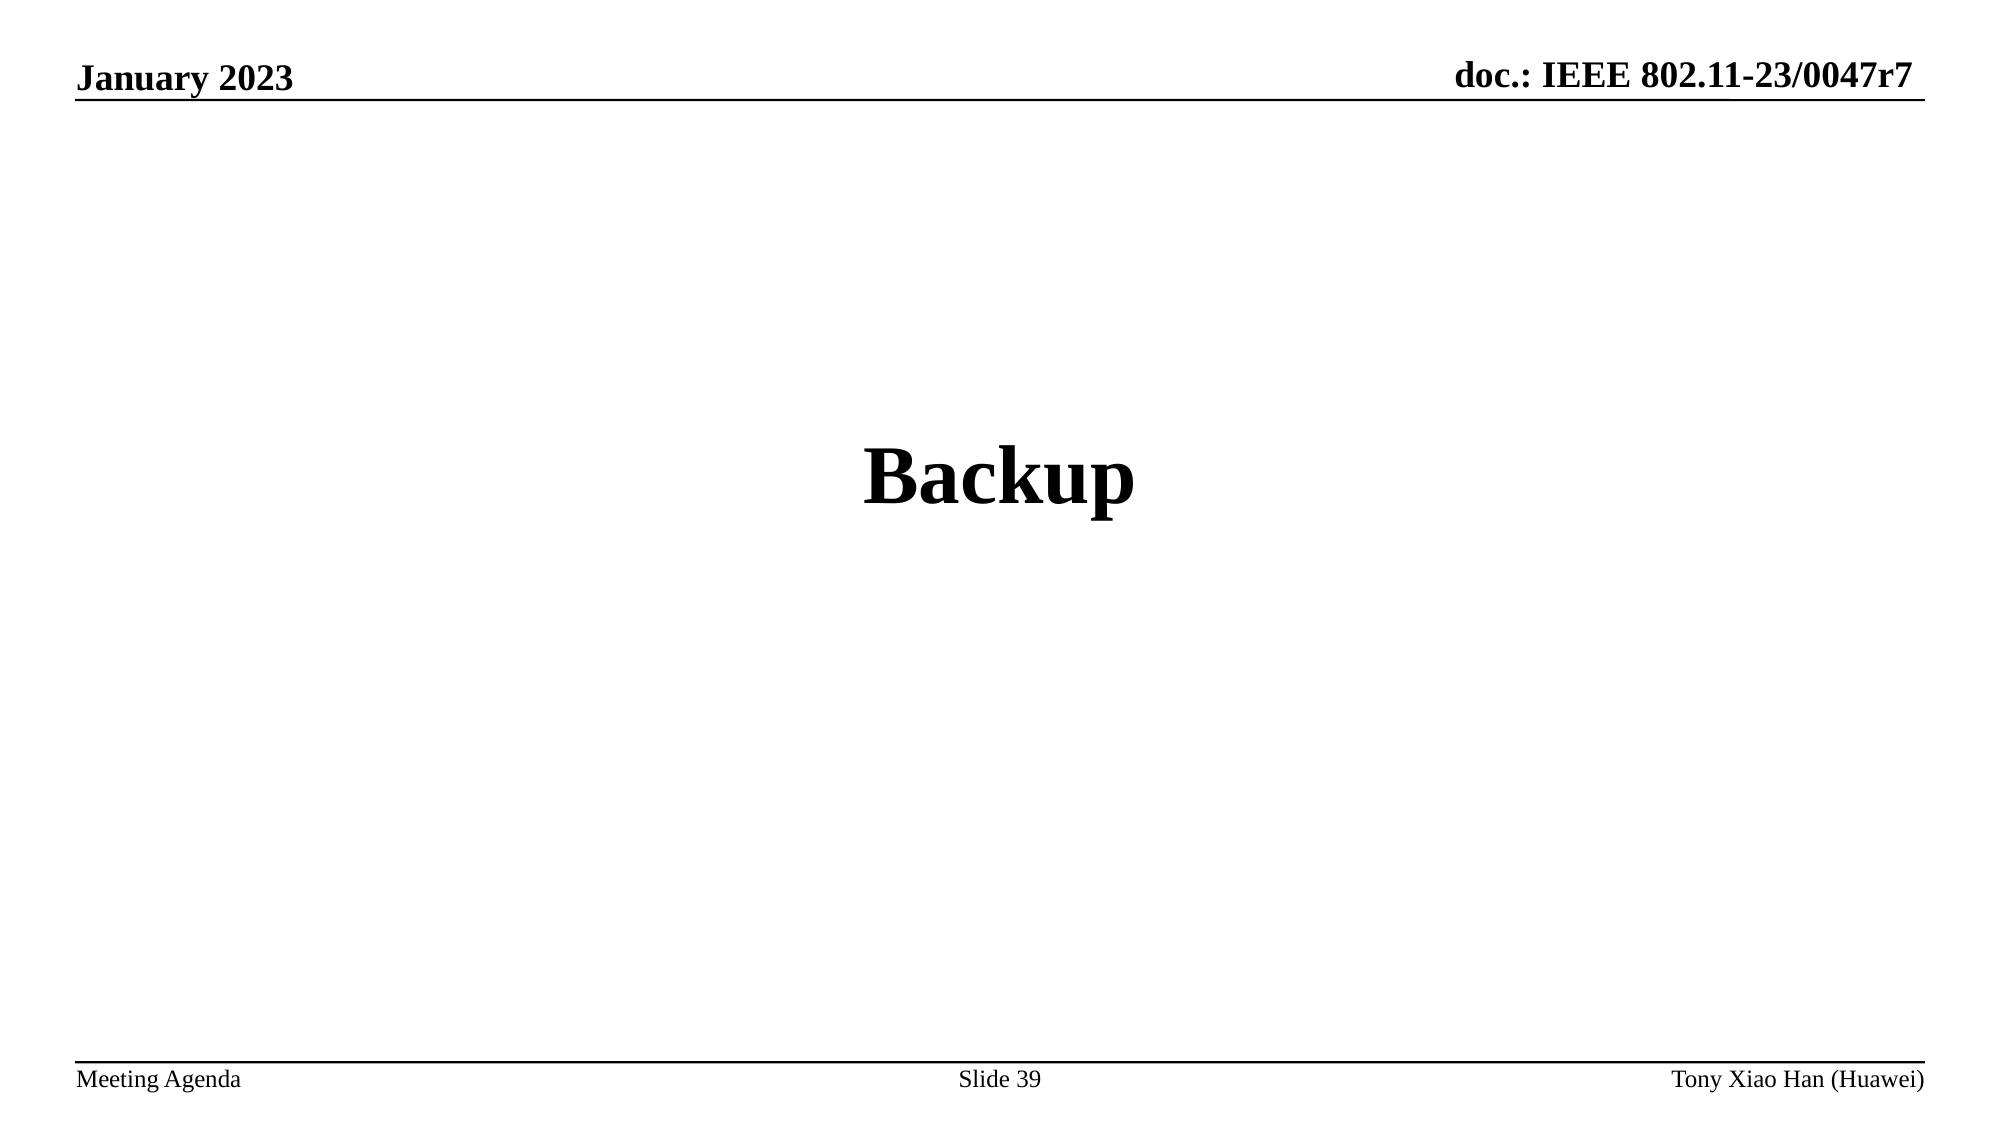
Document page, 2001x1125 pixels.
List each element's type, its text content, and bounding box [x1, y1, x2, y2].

text_box Backup [362, 412, 1638, 950]
